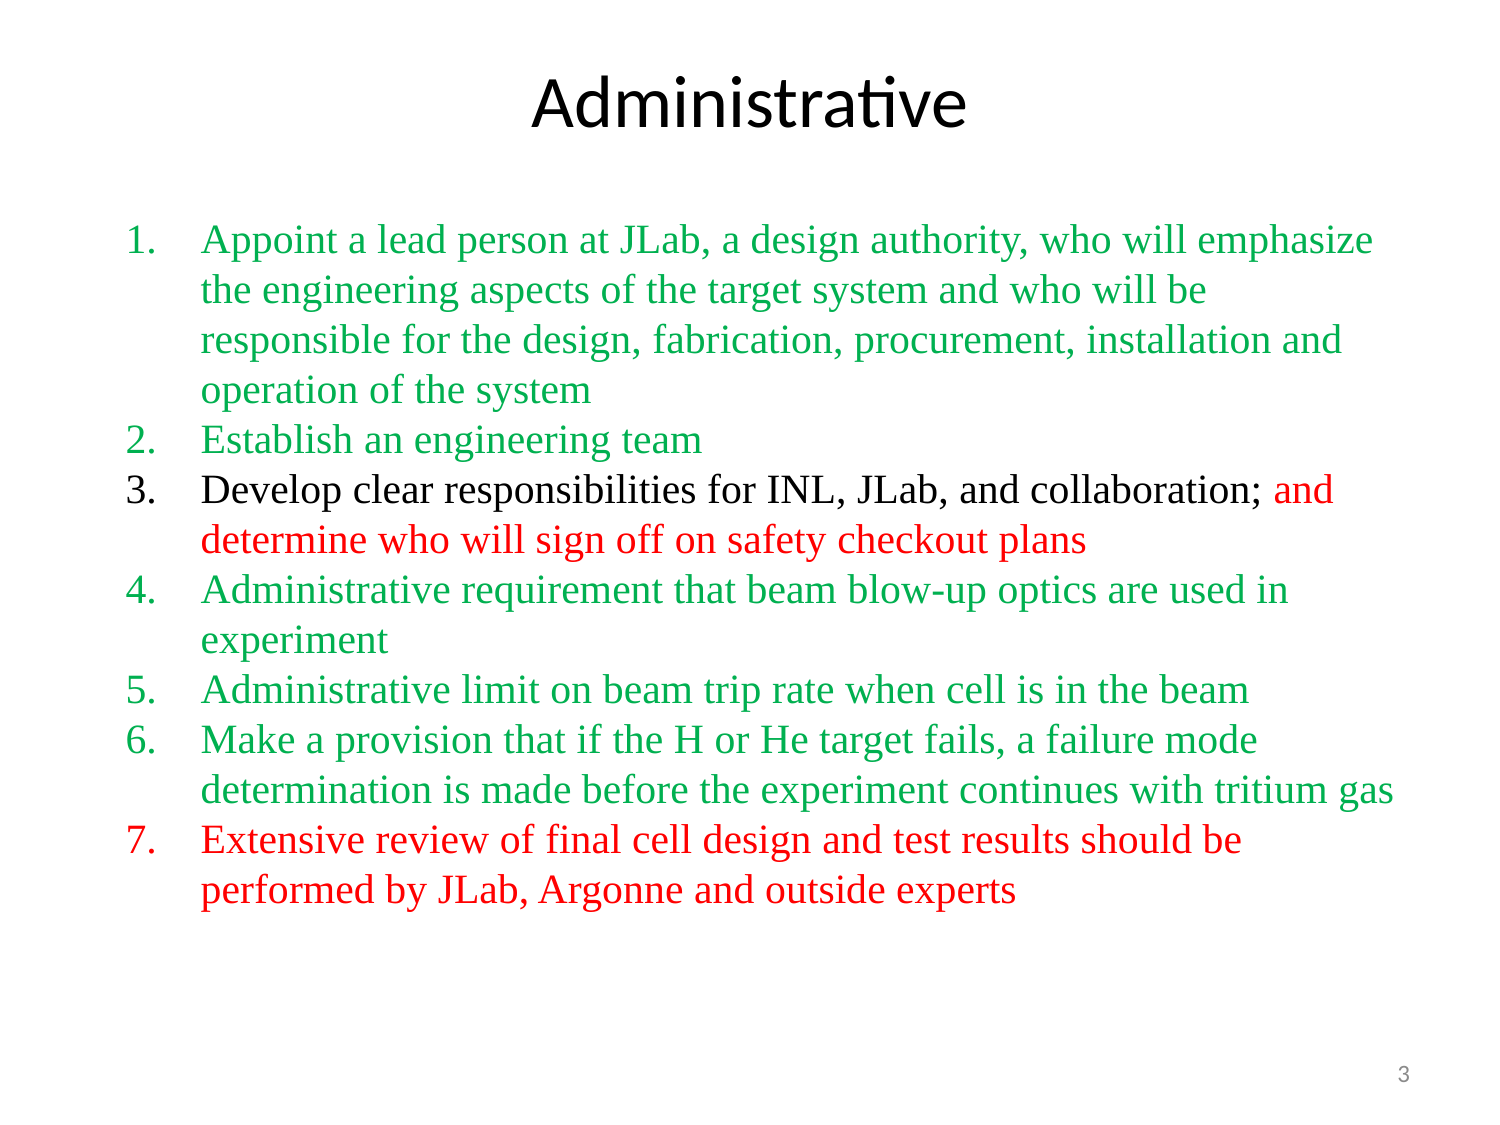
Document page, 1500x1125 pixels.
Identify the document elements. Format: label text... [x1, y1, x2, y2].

slide_number 3 [1074, 1042, 1425, 1103]
title Administrative [75, 45, 1425, 150]
text_box Appoint a lead person at JLab, a design authority, who will emphasize the engineering aspects of the target system and who will be responsible for the design, fabrication, procurement, installation and operation of the system Establish an engineering team Develop clear responsibilities for INL, JLab, and collaboration; and determine who will sign off on safety checkout plans Administrative requirement that beam blow-up optics are used in experiment Administrative limit on beam trip rate when cell is in the beam Make a provision that if the H or He target fails, a failure mode determination is made before the experiment continues with tritium gas Extensive review of final cell design and test results should be performed by JLab, Argonne and outside experts [110, 203, 1423, 920]
